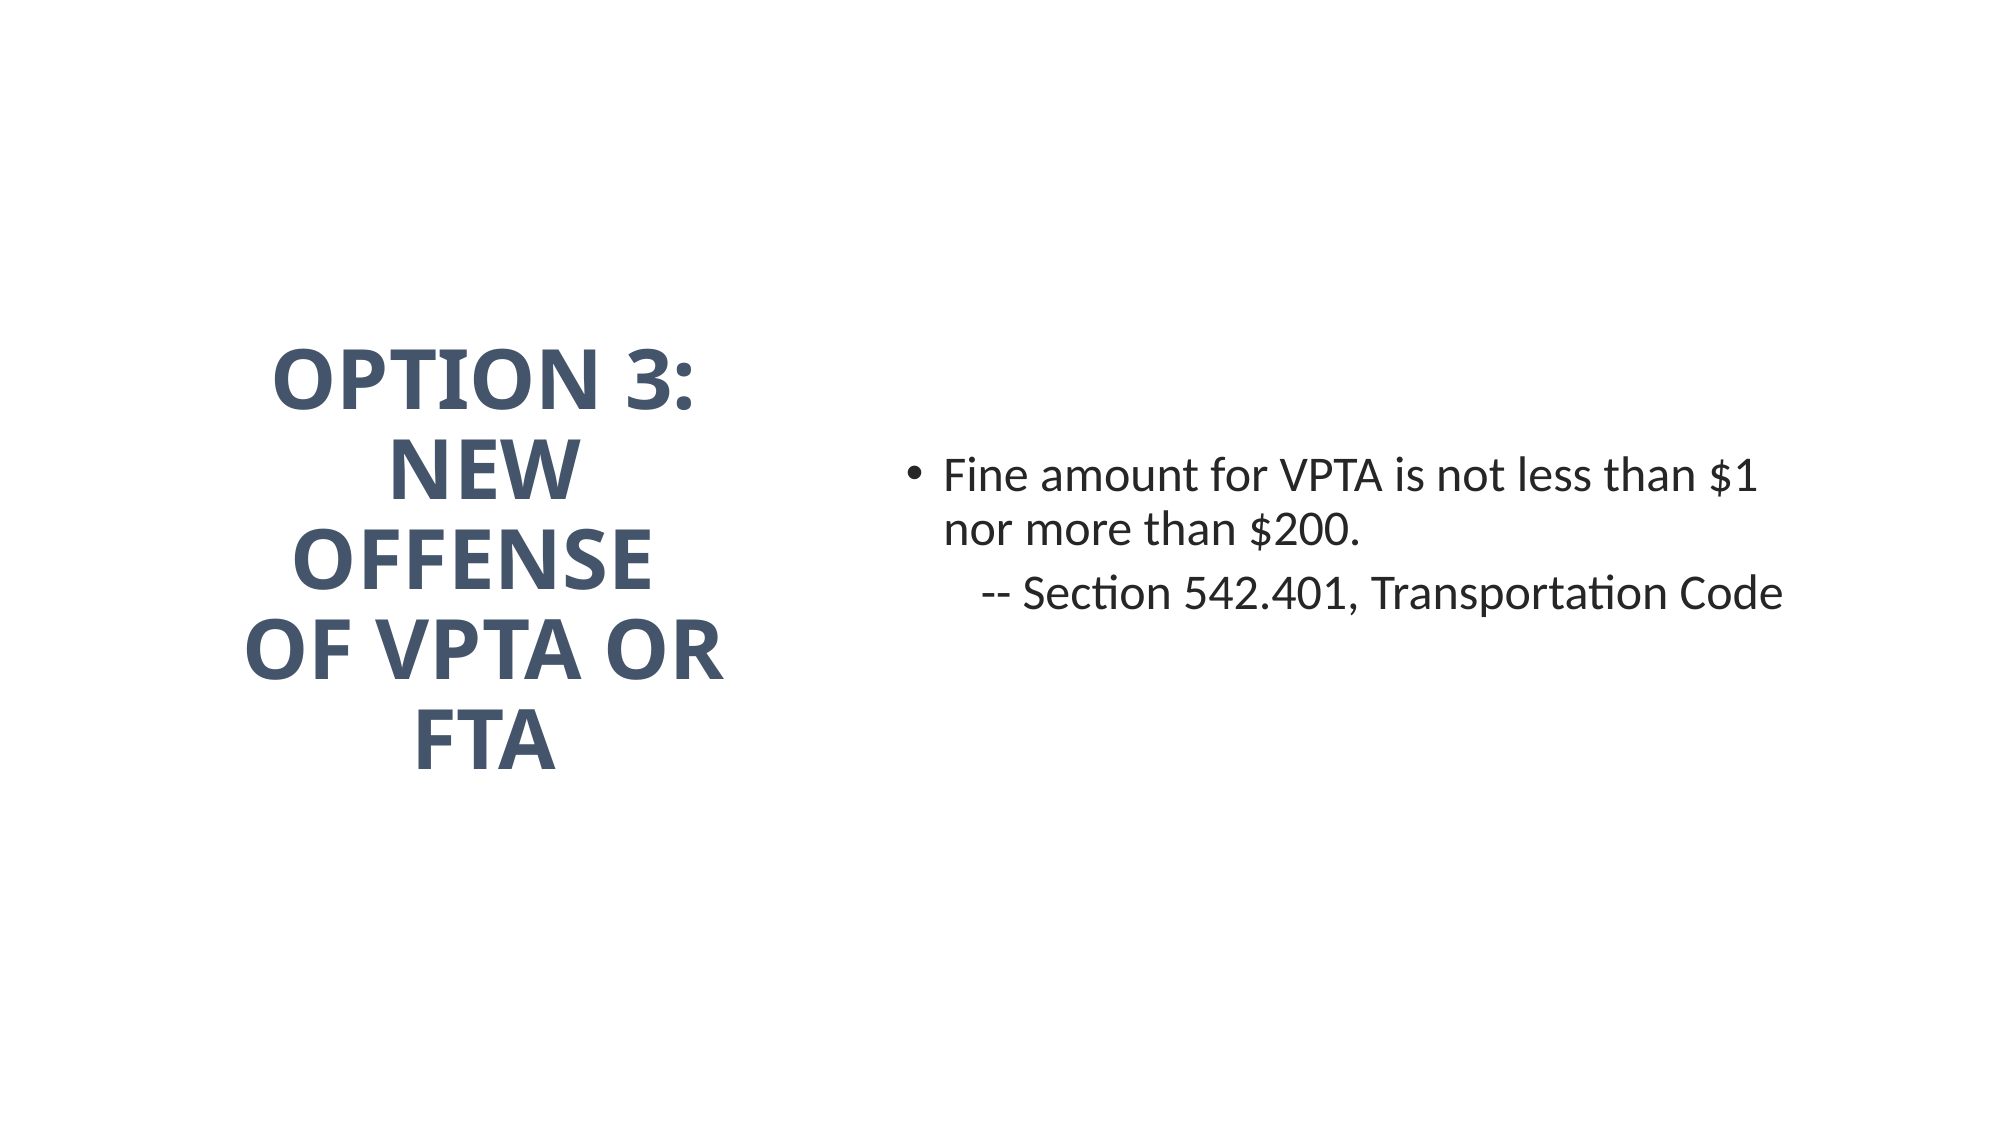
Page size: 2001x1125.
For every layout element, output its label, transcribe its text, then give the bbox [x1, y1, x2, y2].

text_box Option 3: NEW OFFENSE OF vpta or fta [204, 173, 763, 952]
list Fine amount for VPTA is not less than $1 nor more than $200. -- Section 542.401, Transportation Code [815, 173, 1849, 952]
